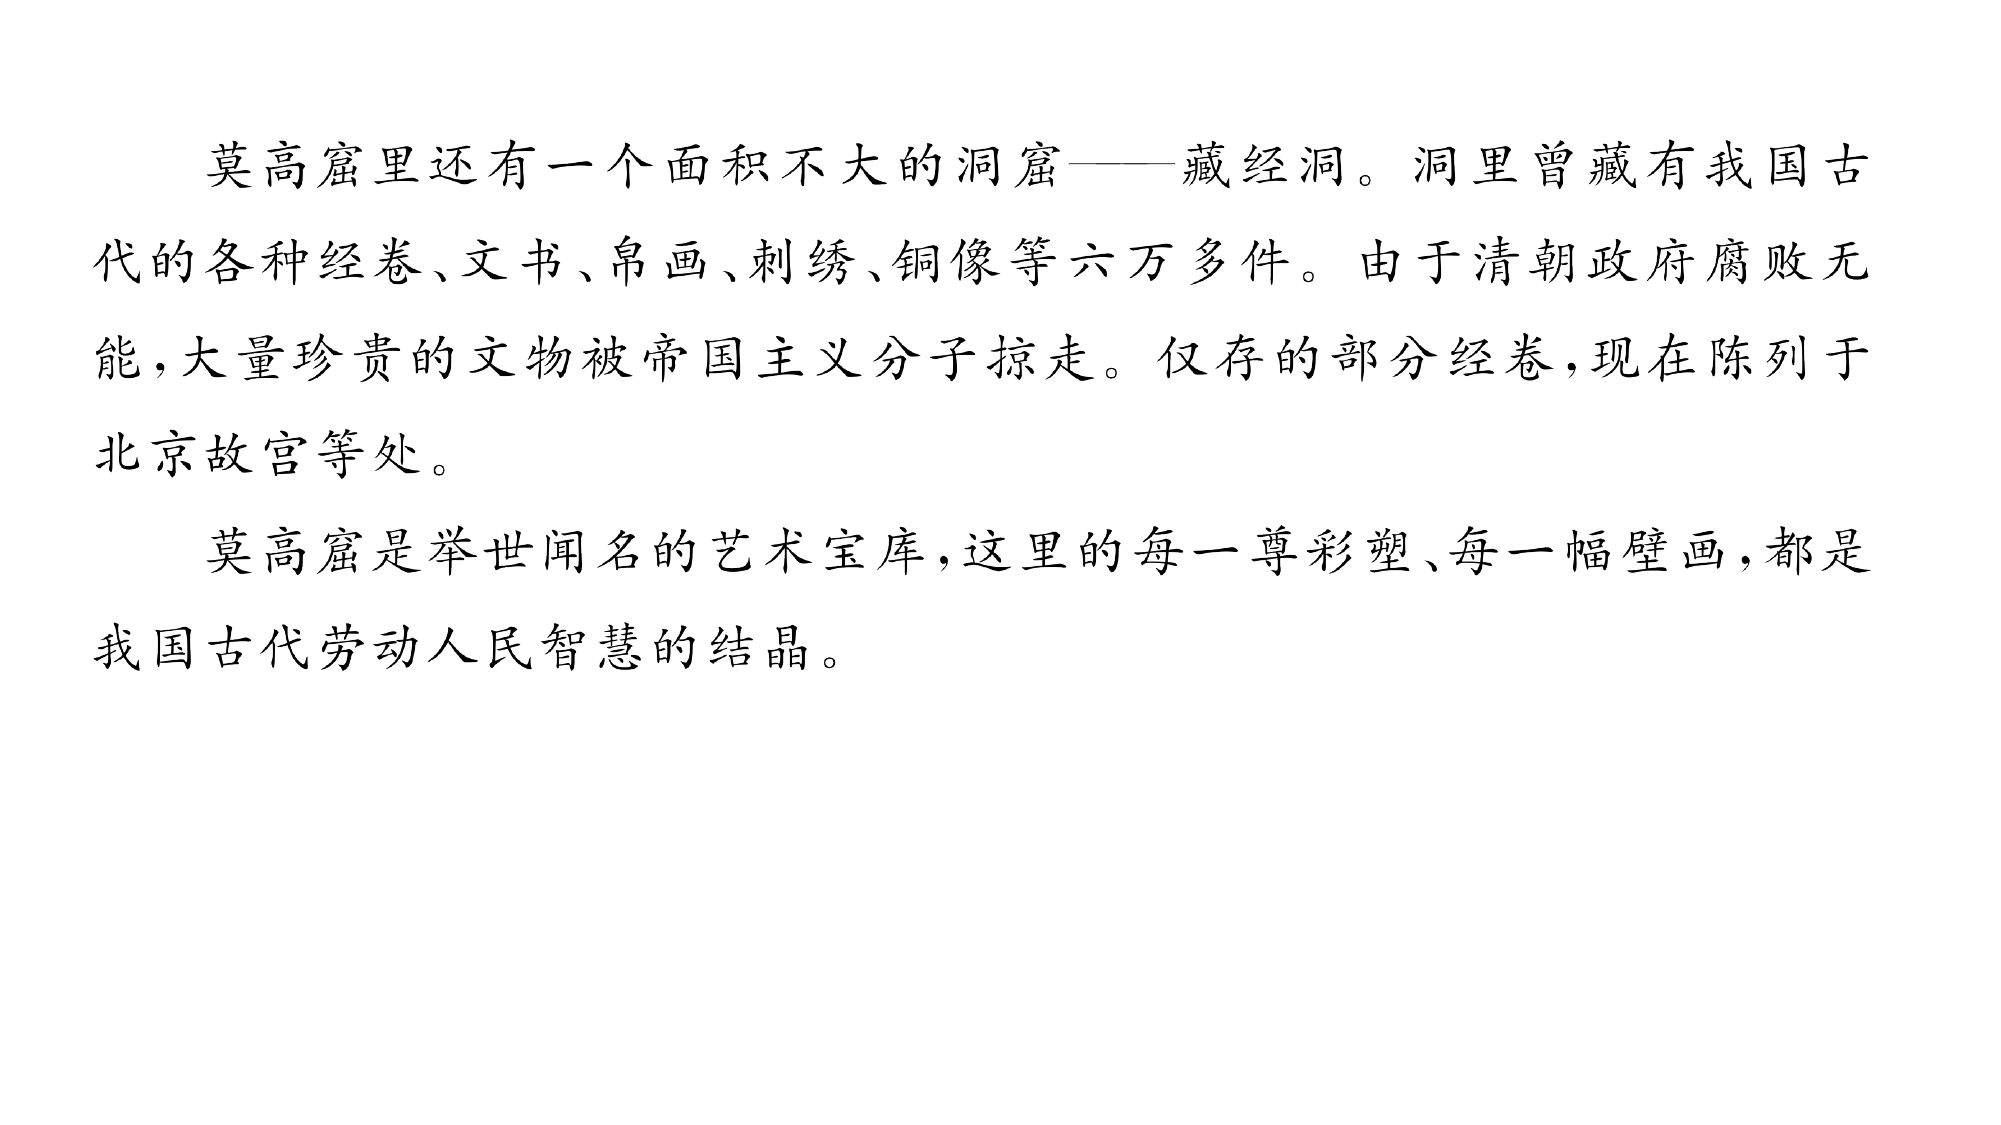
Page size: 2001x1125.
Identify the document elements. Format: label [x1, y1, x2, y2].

picture [88, 118, 1979, 698]
